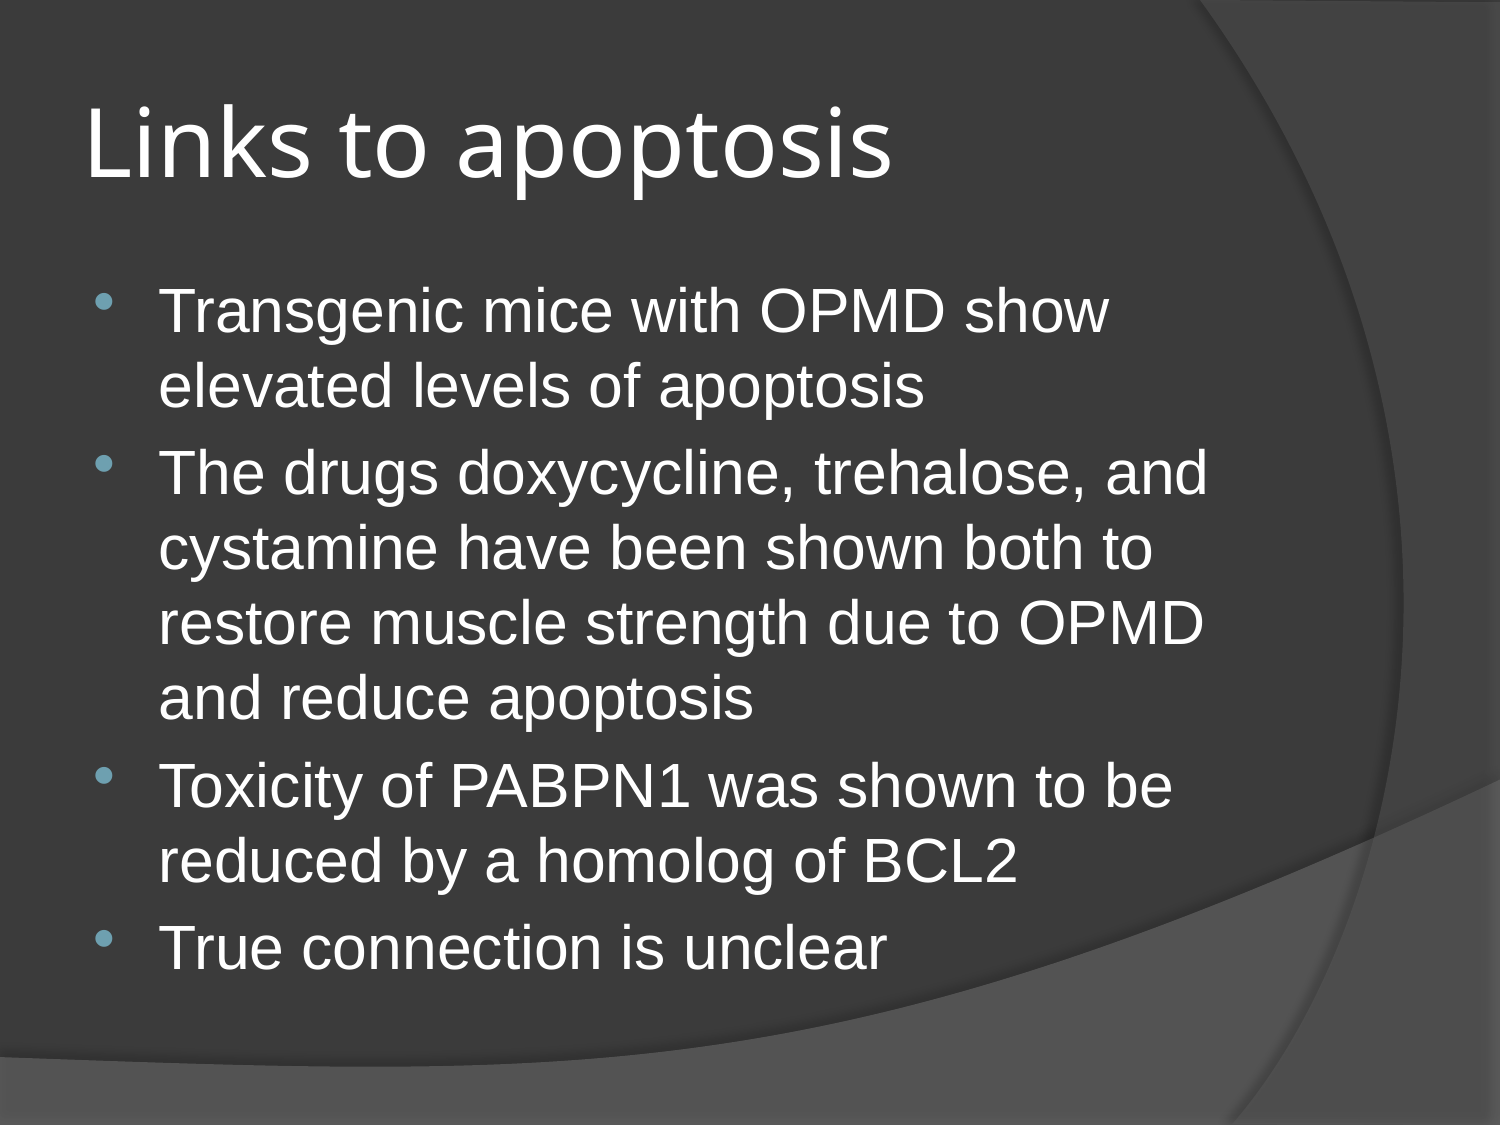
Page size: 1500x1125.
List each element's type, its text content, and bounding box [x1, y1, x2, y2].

title Links to apoptosis [75, 45, 1300, 233]
list Transgenic mice with OPMD show elevated levels of apoptosis The drugs doxycycline, trehalose, and cystamine have been shown both to restore muscle strength due to OPMD and reduce apoptosis Toxicity of PABPN1 was shown to be reduced by a homolog of BCL2 True connection is unclear [75, 262, 1300, 1005]
